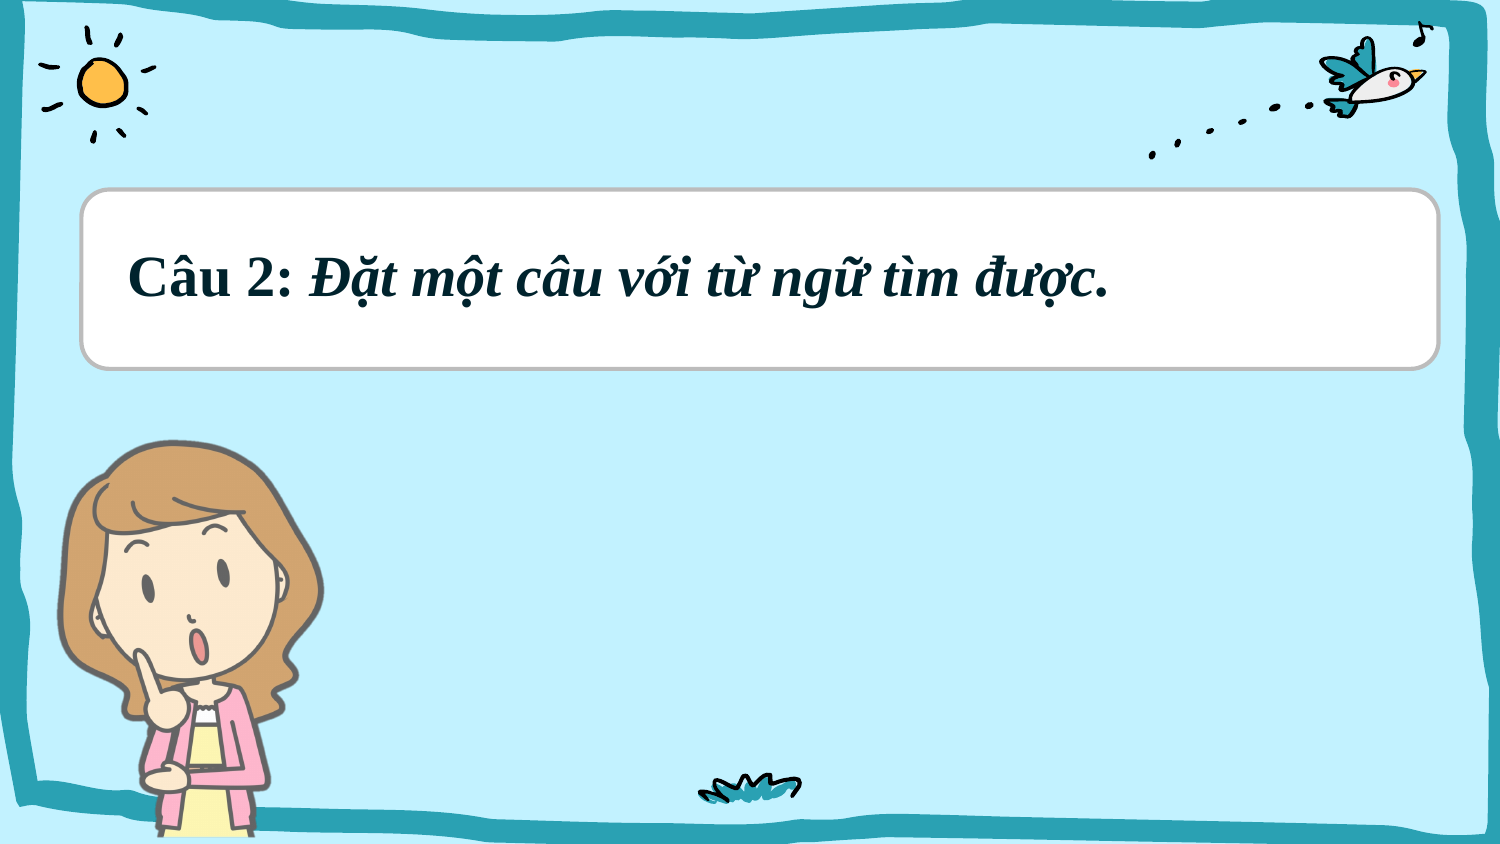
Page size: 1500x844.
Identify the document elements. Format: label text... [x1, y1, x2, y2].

picture [48, 423, 378, 844]
text_box [79, 187, 1441, 371]
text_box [37, 24, 158, 145]
text_box Câu 2: Đặt một câu với từ ngữ tìm được. [113, 230, 1449, 316]
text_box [696, 772, 804, 805]
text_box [1141, 20, 1435, 167]
